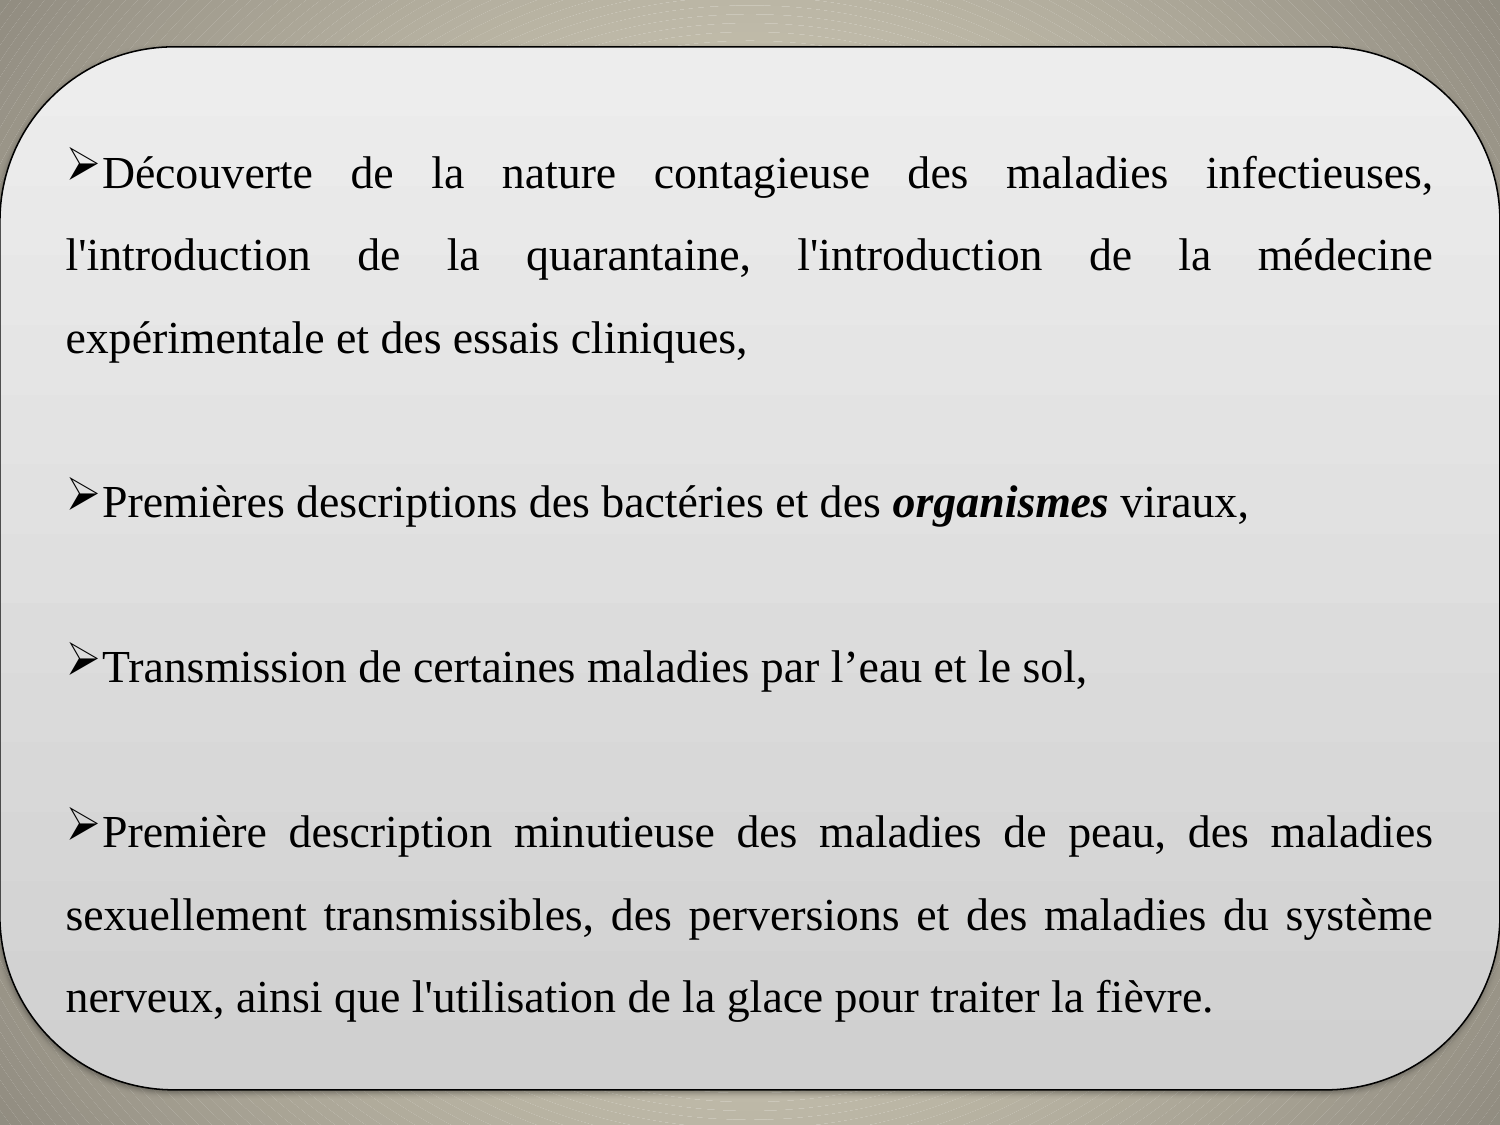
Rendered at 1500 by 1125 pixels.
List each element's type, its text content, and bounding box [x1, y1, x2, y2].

text_box Découverte de la nature contagieuse des maladies infectieuses, l'introduction de la quarantaine, l'introduction de la médecine expérimentale et des essais cliniques, Premières descriptions des bactéries et des organismes viraux, Transmission de certaines maladies par l’eau et le sol, Première description minutieuse des maladies de peau, des maladies sexuellement transmissibles, des perversions et des maladies du système nerveux, ainsi que l'utilisation de la glace pour traiter la fièvre. [0, 46, 1500, 1091]
